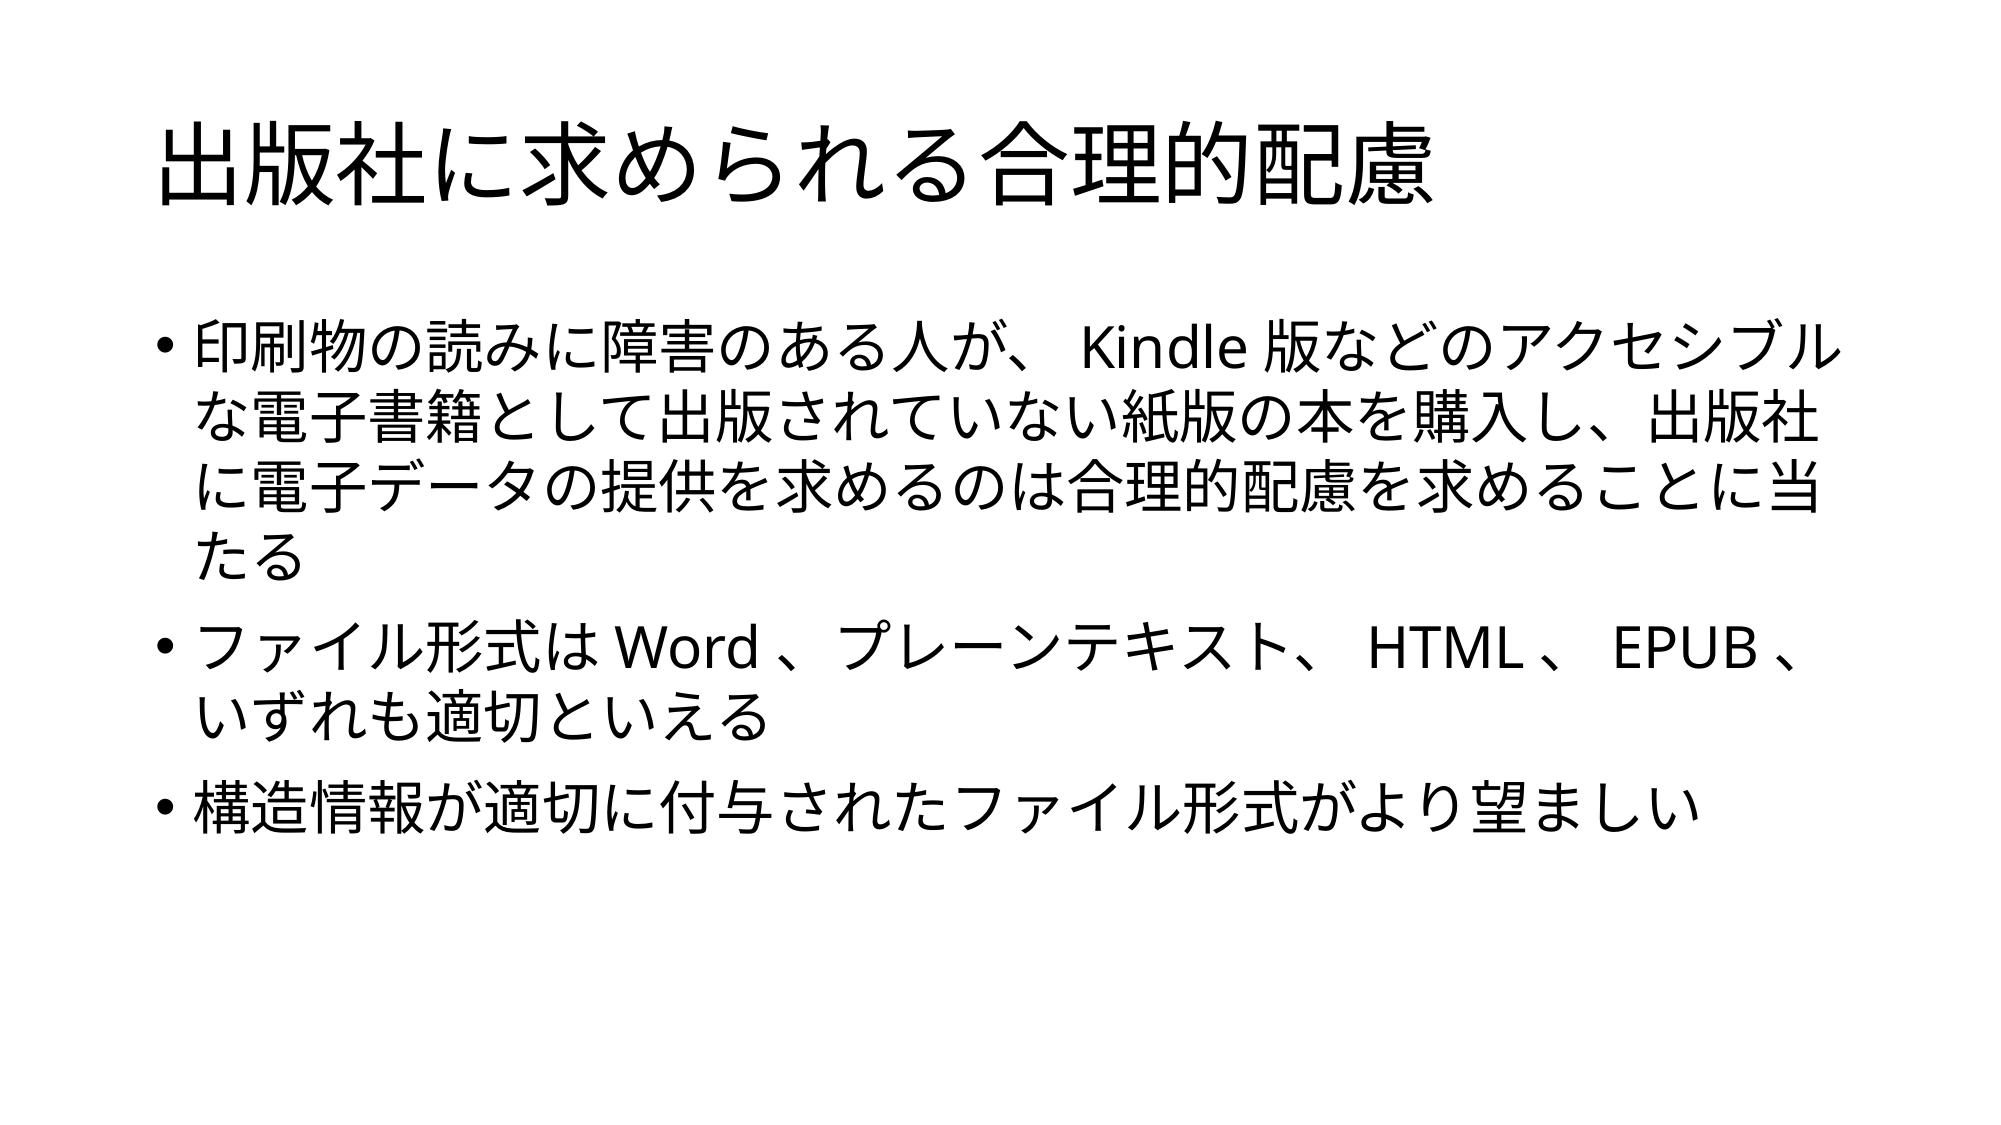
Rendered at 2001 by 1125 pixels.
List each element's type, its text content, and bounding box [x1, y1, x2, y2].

list 印刷物の読みに障害のある人が、Kindle版などのアクセシブルな電子書籍として出版されていない紙版の本を購入し、出版社に電子データの提供を求めるのは合理的配慮を求めることに当たる ファイル形式はWord、プレーンテキスト、HTML、EPUB、いずれも適切といえる 構造情報が適切に付与されたファイル形式がより望ましい [140, 302, 1866, 1016]
title 出版社に求められる合理的配慮 [137, 59, 1863, 278]
